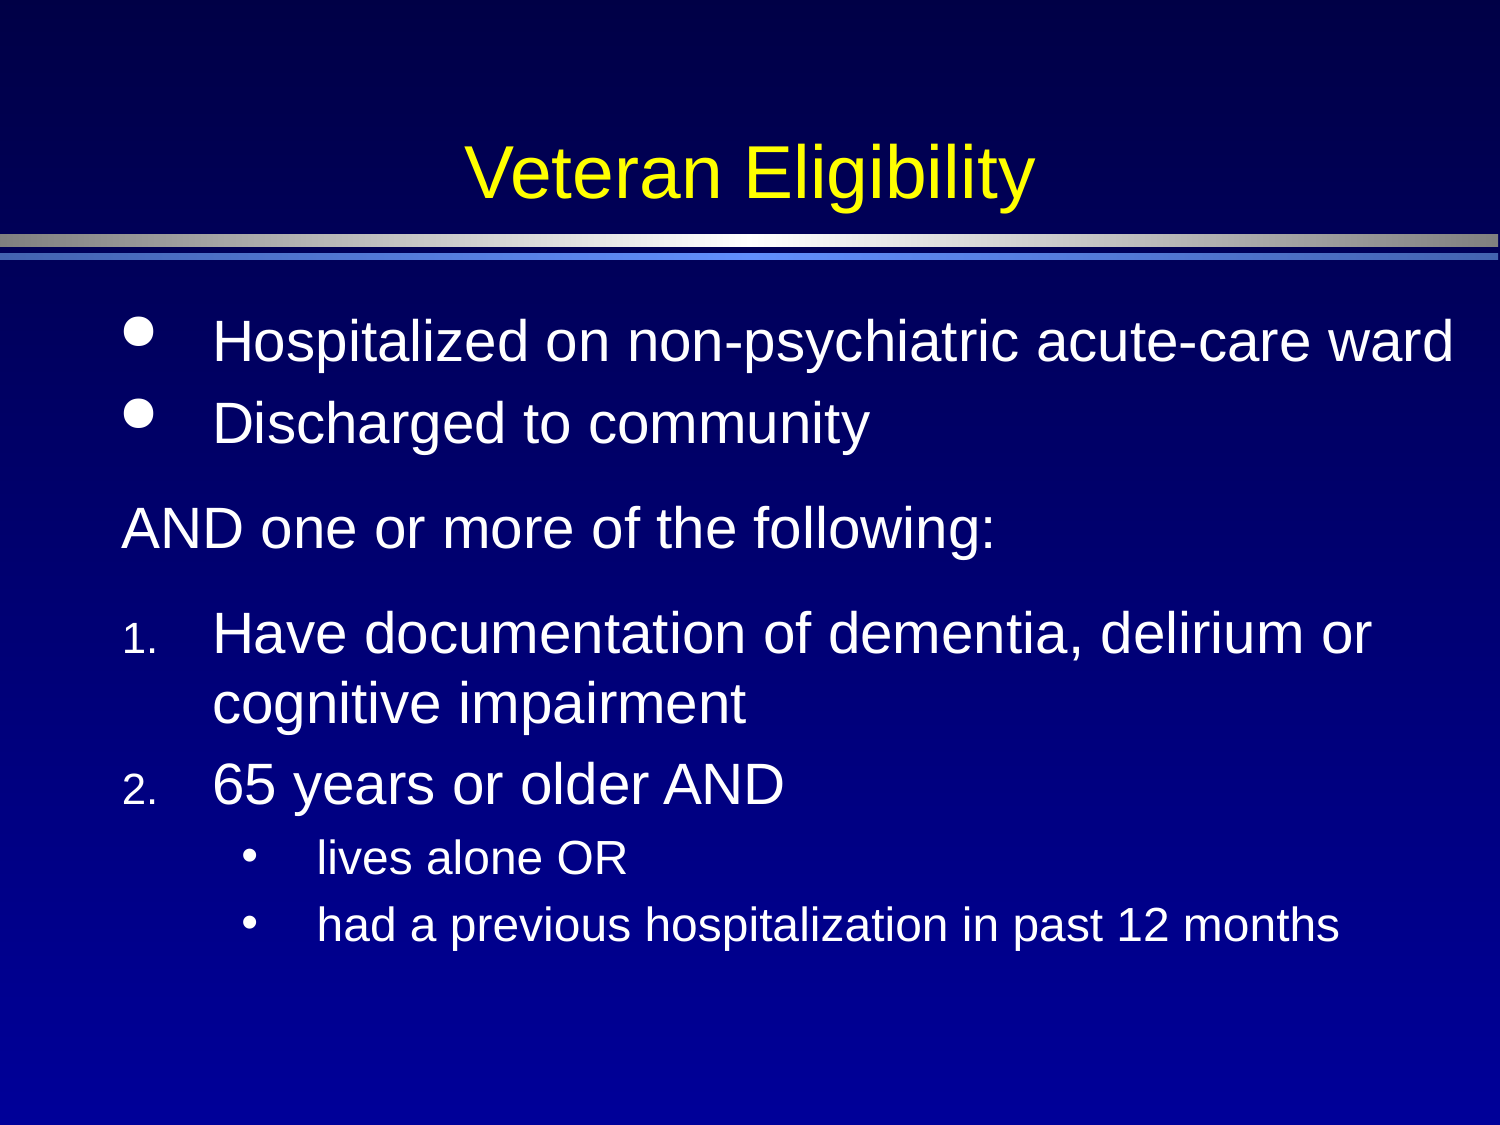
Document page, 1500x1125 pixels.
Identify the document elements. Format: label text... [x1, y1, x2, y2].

list Hospitalized on non-psychiatric acute-care ward Discharged to community AND one or more of the following: Have documentation of dementia, delirium or cognitive impairment 65 years or older AND lives alone OR had a previous hospitalization in past 12 months [97, 291, 1500, 1125]
title Veteran Eligibility [0, 37, 1500, 225]
